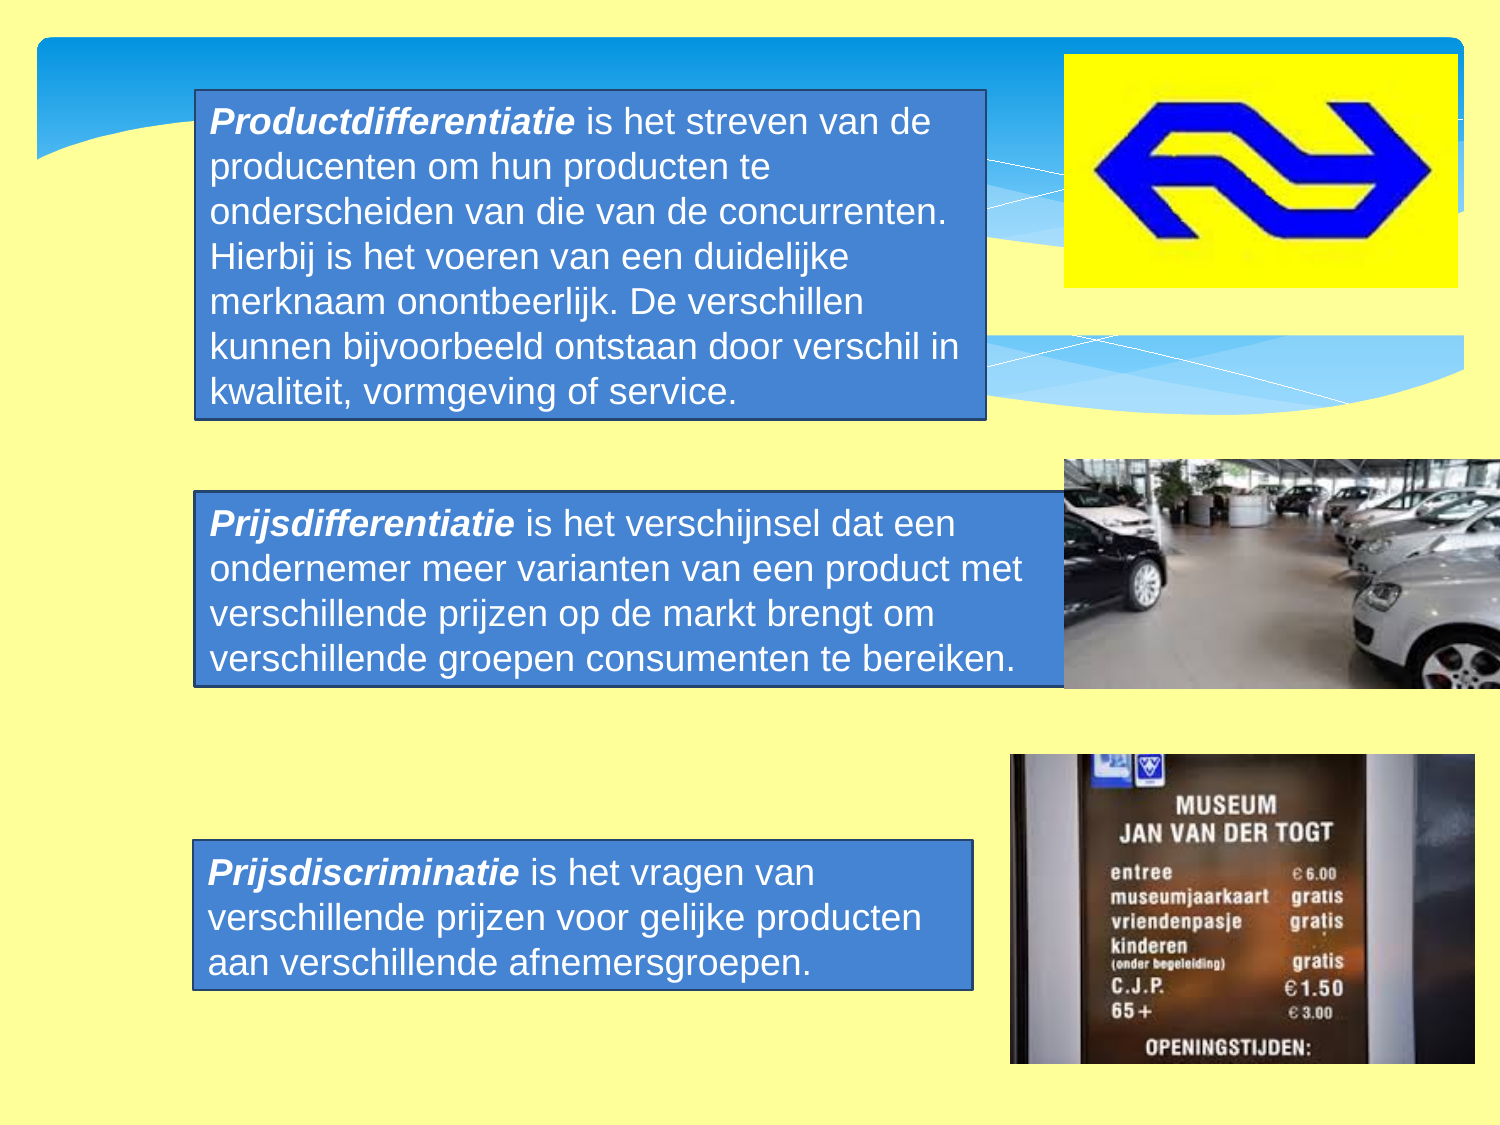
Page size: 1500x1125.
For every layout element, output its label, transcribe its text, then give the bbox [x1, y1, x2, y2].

text_box Prijsdifferentiatie is het verschijnsel dat een ondernemer meer varianten van een product met verschillende prijzen op de markt brengt om verschillende groepen consumenten te bereiken. [193, 490, 1057, 688]
picture [1063, 459, 1500, 689]
picture [1010, 754, 1475, 1064]
text_box Productdifferentiatie is het streven van de producenten om hun producten te onderscheiden van die van de concurrenten. Hierbij is het voeren van een duidelijke merknaam onontbeerlijk. De verschillen kunnen bijvoorbeeld ontstaan door verschil in kwaliteit, vormgeving of service. [194, 89, 987, 421]
text_box Prijsdiscriminatie is het vragen van verschillende prijzen voor gelijke producten aan verschillende afnemersgroepen. [192, 839, 974, 991]
picture [1063, 55, 1459, 288]
